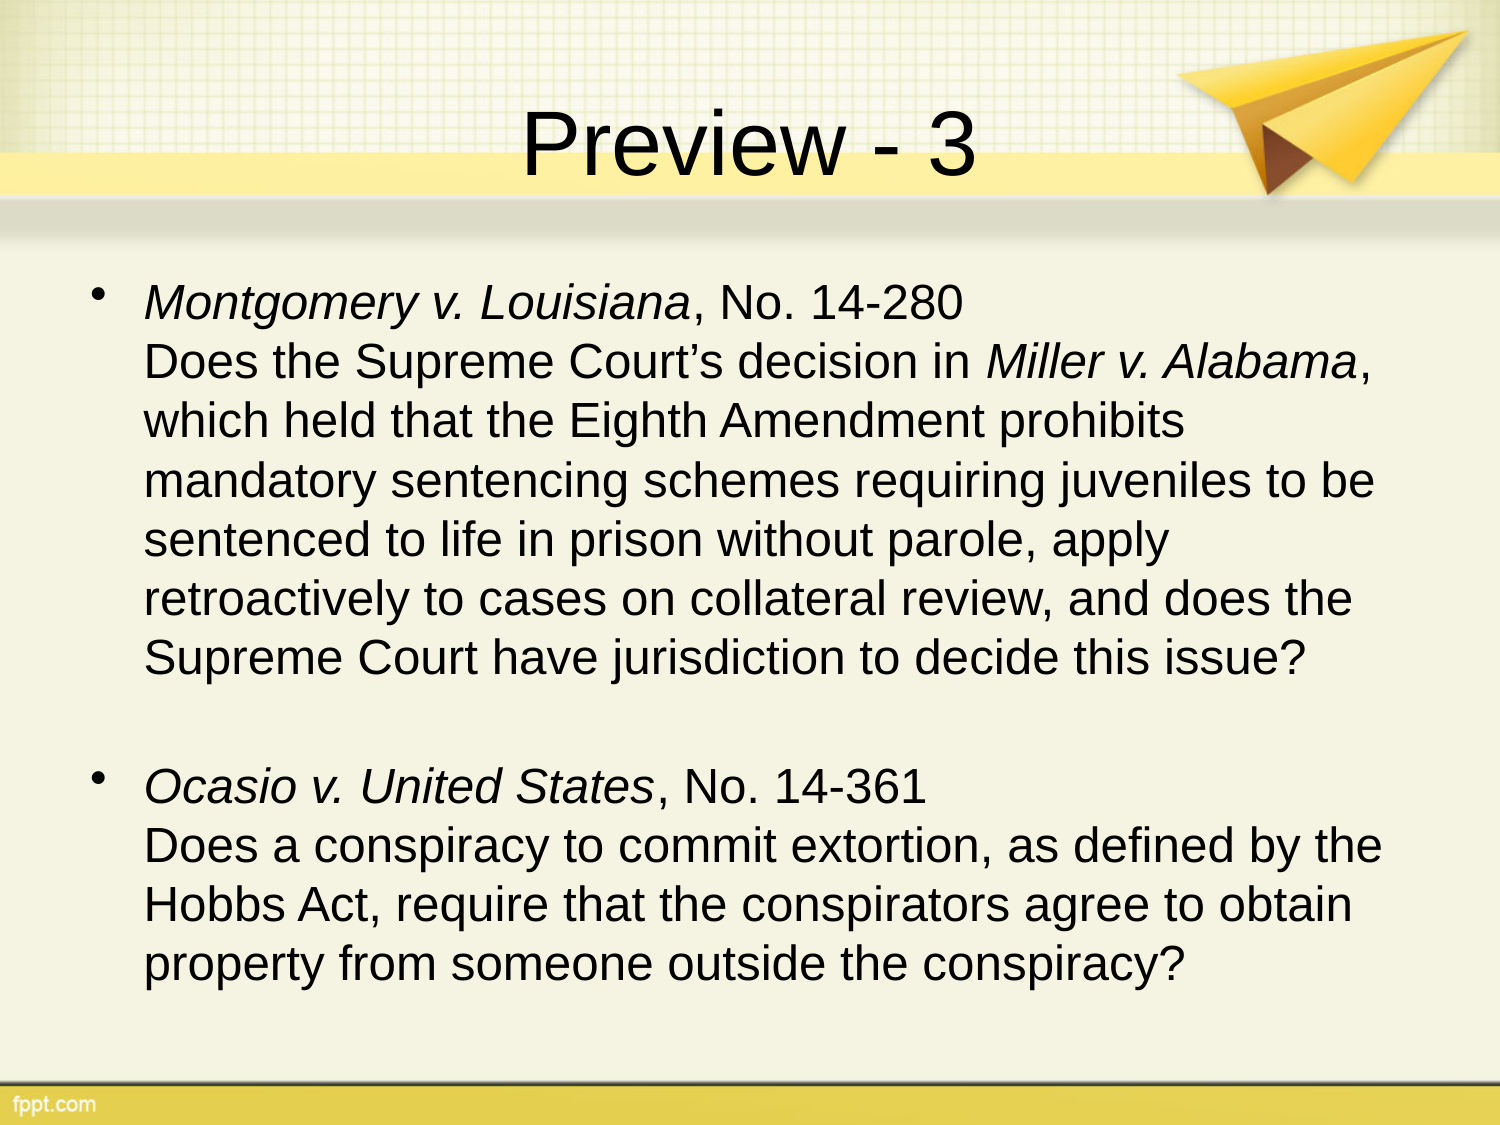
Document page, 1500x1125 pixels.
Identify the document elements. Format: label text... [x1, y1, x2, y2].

title Preview - 3 [75, 45, 1425, 233]
list Montgomery v. Louisiana, No. 14-280 Does the Supreme Court’s decision in Miller v. Alabama, which held that the Eighth Amendment prohibits mandatory sentencing schemes requiring juveniles to be sentenced to life in prison without parole, apply retroactively to cases on collateral review, and does the Supreme Court have jurisdiction to decide this issue? Ocasio v. United States, No. 14-361 Does a conspiracy to commit extortion, as defined by the Hobbs Act, require that the conspirators agree to obtain property from someone outside the conspiracy? [75, 262, 1425, 1005]
picture [0, 0, 1500, 1125]
